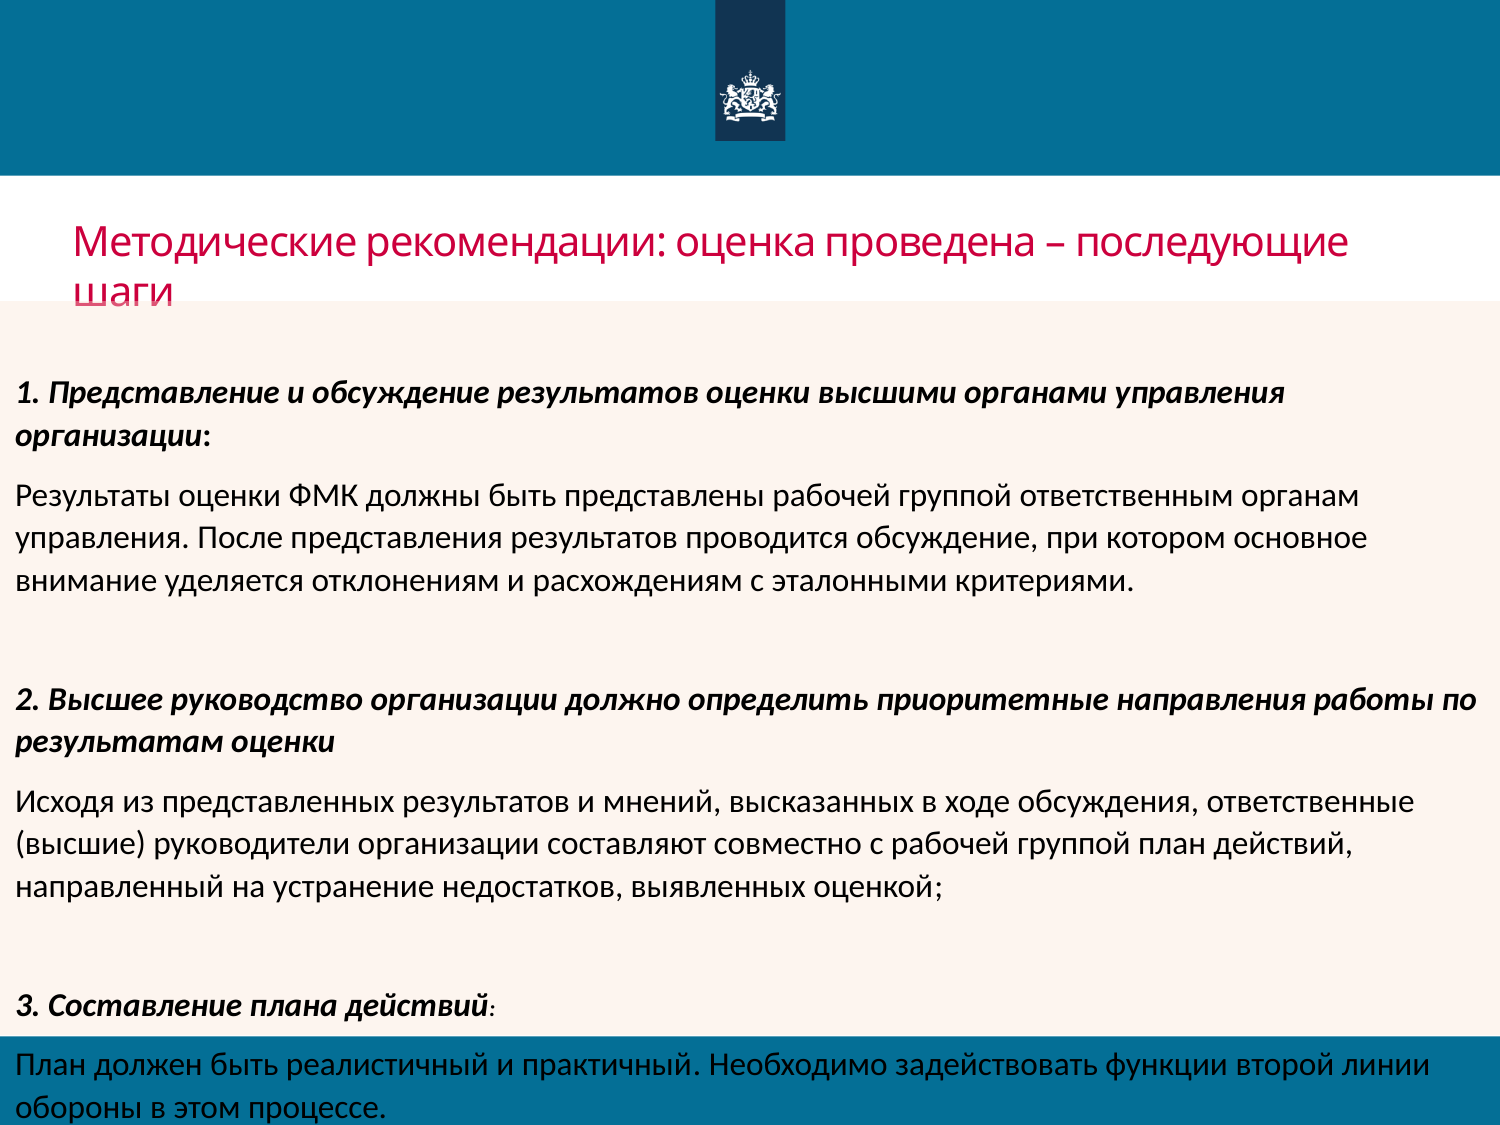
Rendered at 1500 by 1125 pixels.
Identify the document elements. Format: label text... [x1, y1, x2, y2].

picture [716, 0, 784, 140]
text_box 1. Представление и обсуждение результатов оценки высшими органами управления организации: Результаты оценки ФМК должны быть представлены рабочей группой ответственным органам управления. После представления результатов проводится обсуждение, при котором основное внимание уделяется отклонениям и расхождениям с эталонными критериями. 2. Высшее руководство организации должно определить приоритетные направления работы по результатам оценки Исходя из представленных результатов и мнений, высказанных в ходе обсуждения, ответственные (высшие) руководители организации составляют совместно с рабочей группой план действий, направленный на устранение недостатков, выявленных оценкой; 3. Составление плана действий: План должен быть реалистичный и практичный. Необходимо задействовать функции второй линии обороны в этом процессе. [0, 301, 1500, 1036]
title Методические рекомендации: оценка проведена – последующие шаги [57, 207, 1409, 301]
